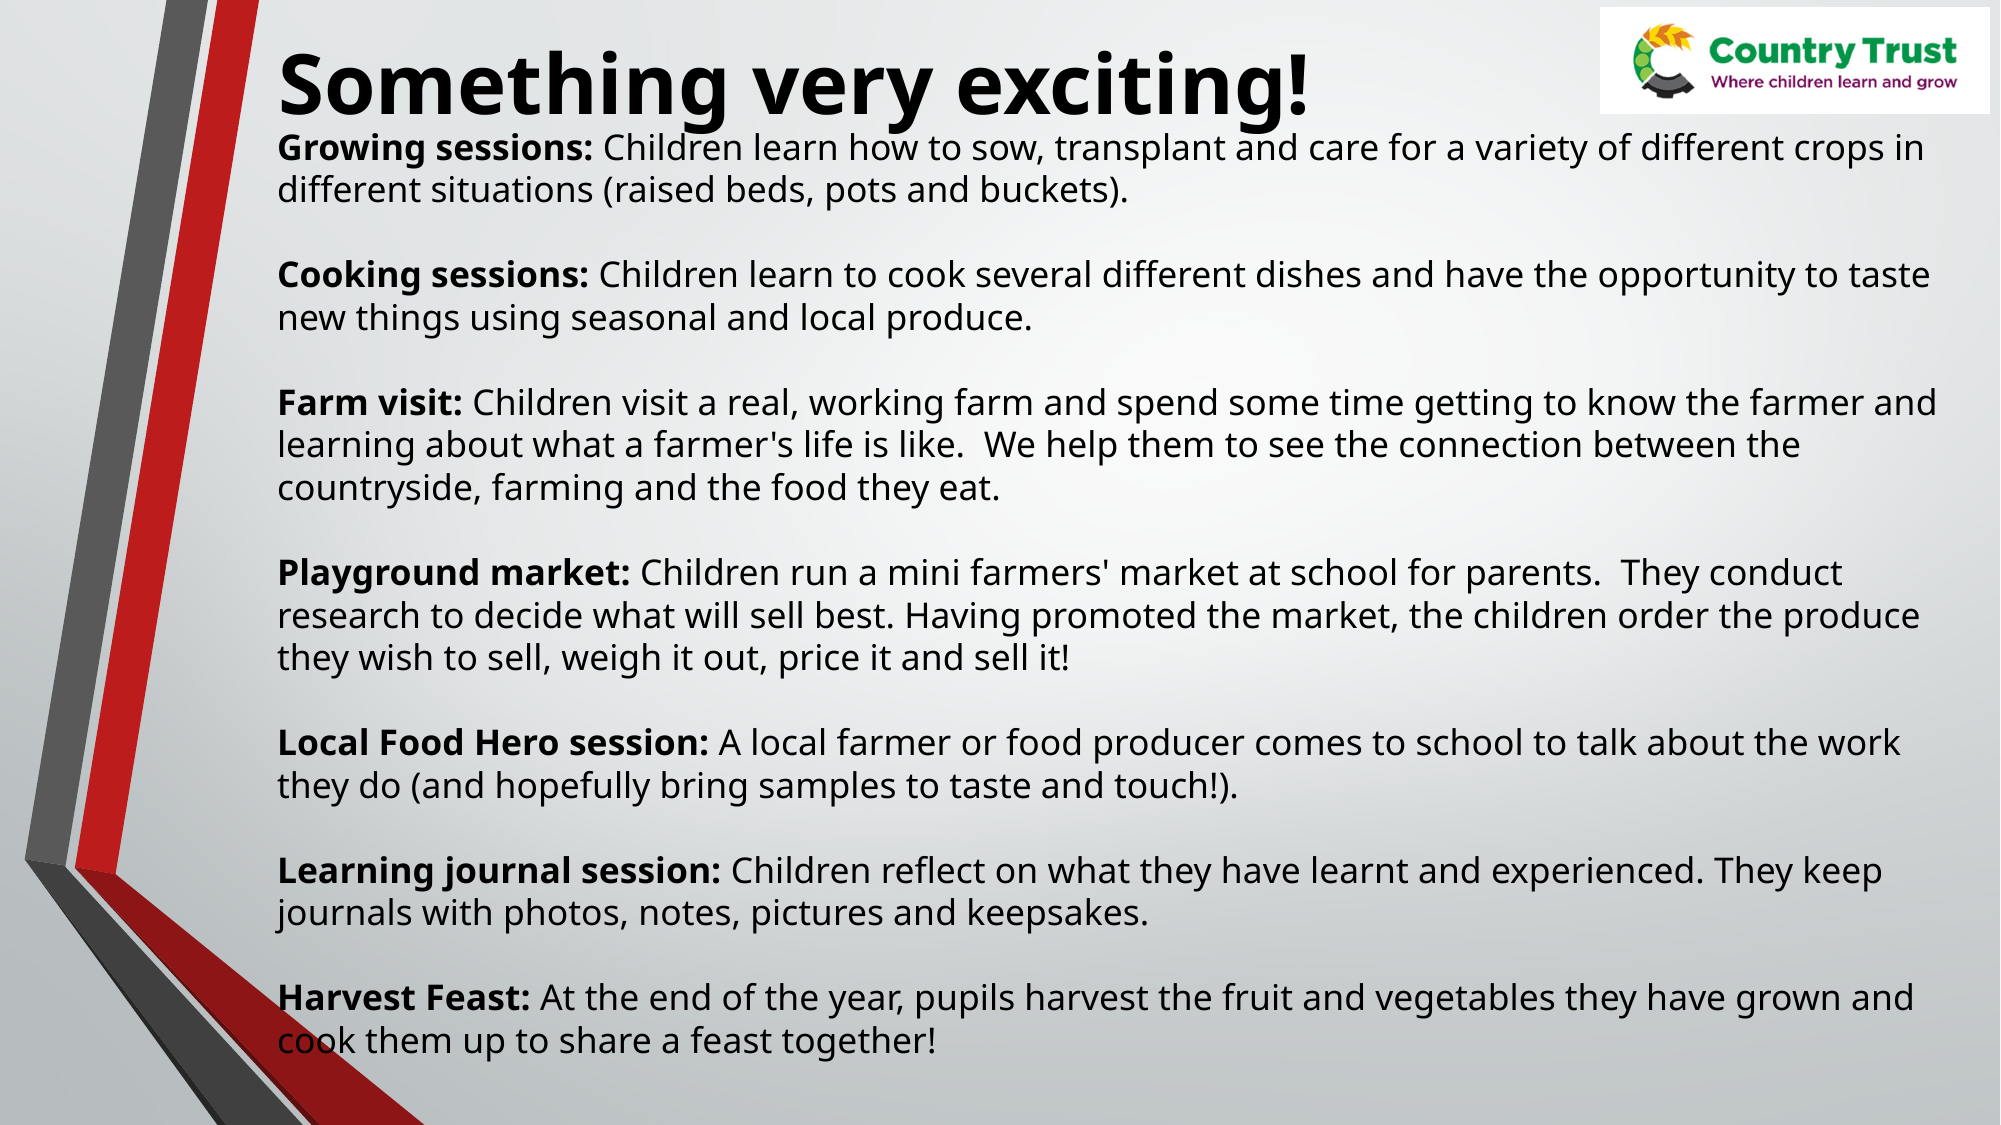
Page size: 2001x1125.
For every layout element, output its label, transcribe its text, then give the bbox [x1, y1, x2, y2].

text_box Growing sessions: Children learn how to sow, transplant and care for a variety of different crops in different situations (raised beds, pots and buckets). Cooking sessions: Children learn to cook several different dishes and have the opportunity to taste new things using seasonal and local produce. Farm visit: Children visit a real, working farm and spend some time getting to know the farmer and learning about what a farmer's life is like. We help them to see the connection between the countryside, farming and the food they eat. Playground market: Children run a mini farmers' market at school for parents. They conduct research to decide what will sell best. Having promoted the market, the children order the produce they wish to sell, weigh it out, price it and sell it! Local Food Hero session: A local farmer or food producer comes to school to talk about the work they do (and hopefully bring samples to taste and touch!). Learning journal session: Children reflect on what they have learnt and experienced. They keep journals with photos, notes, pictures and keepsakes. Harvest Feast: At the end of the year, pupils harvest the fruit and vegetables they have grown and cook them up to share a feast together! [262, 117, 1981, 1068]
title Something very exciting! [263, 0, 1908, 117]
picture [1600, 7, 1991, 114]
